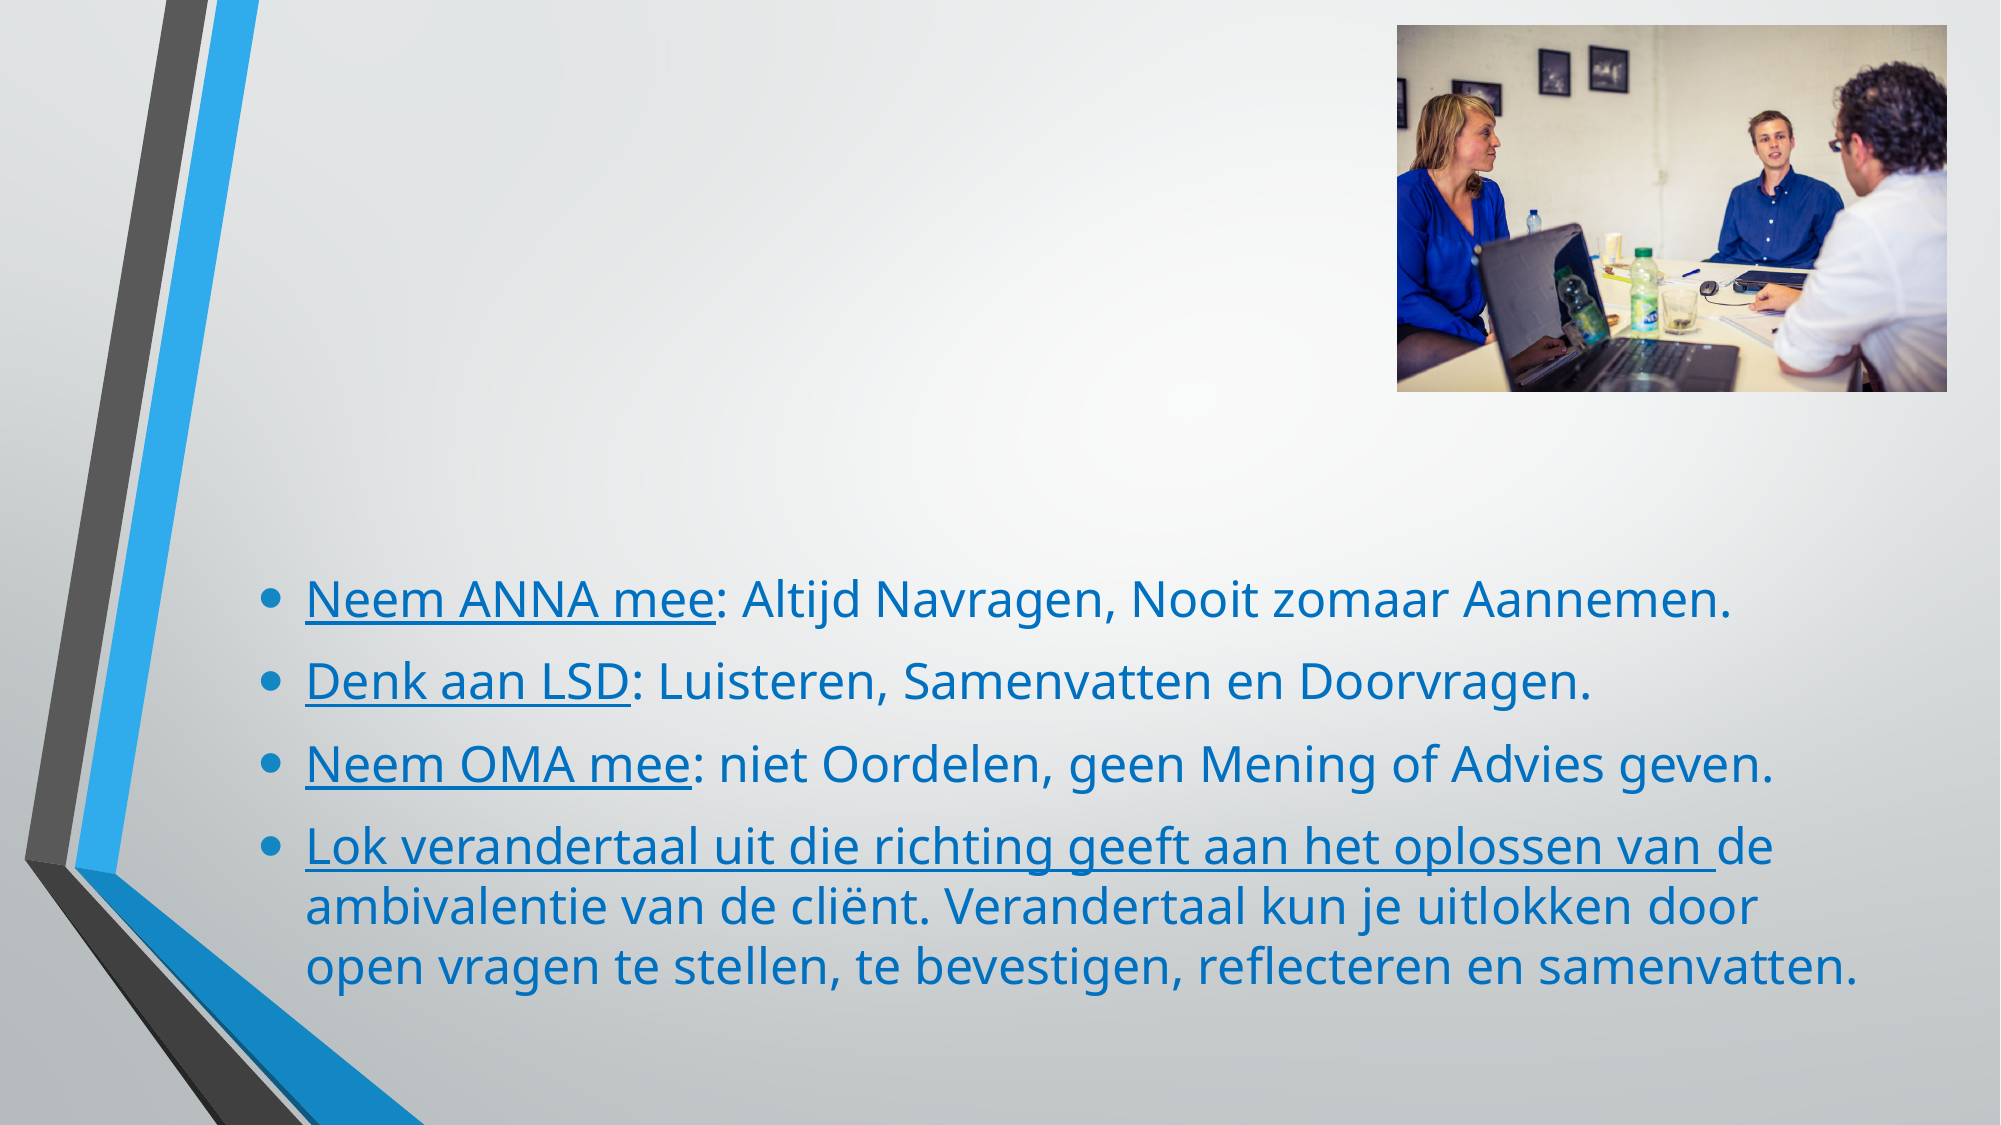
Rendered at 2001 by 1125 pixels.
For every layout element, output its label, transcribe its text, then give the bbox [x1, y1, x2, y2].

picture [1397, 25, 1947, 392]
list Neem ANNA mee: Altijd Navragen, Nooit zomaar Aannemen. Denk aan LSD: Luisteren, Samenvatten en Doorvragen. Neem OMA mee: niet Oordelen, geen Mening of Advies geven. Lok verandertaal uit die richting geeft aan het oplossen van de ambivalentie van de cliënt. Verandertaal kun je uitlokken door open vragen te stellen, te bevestigen, reflecteren en samenvatten. [243, 437, 1887, 1125]
